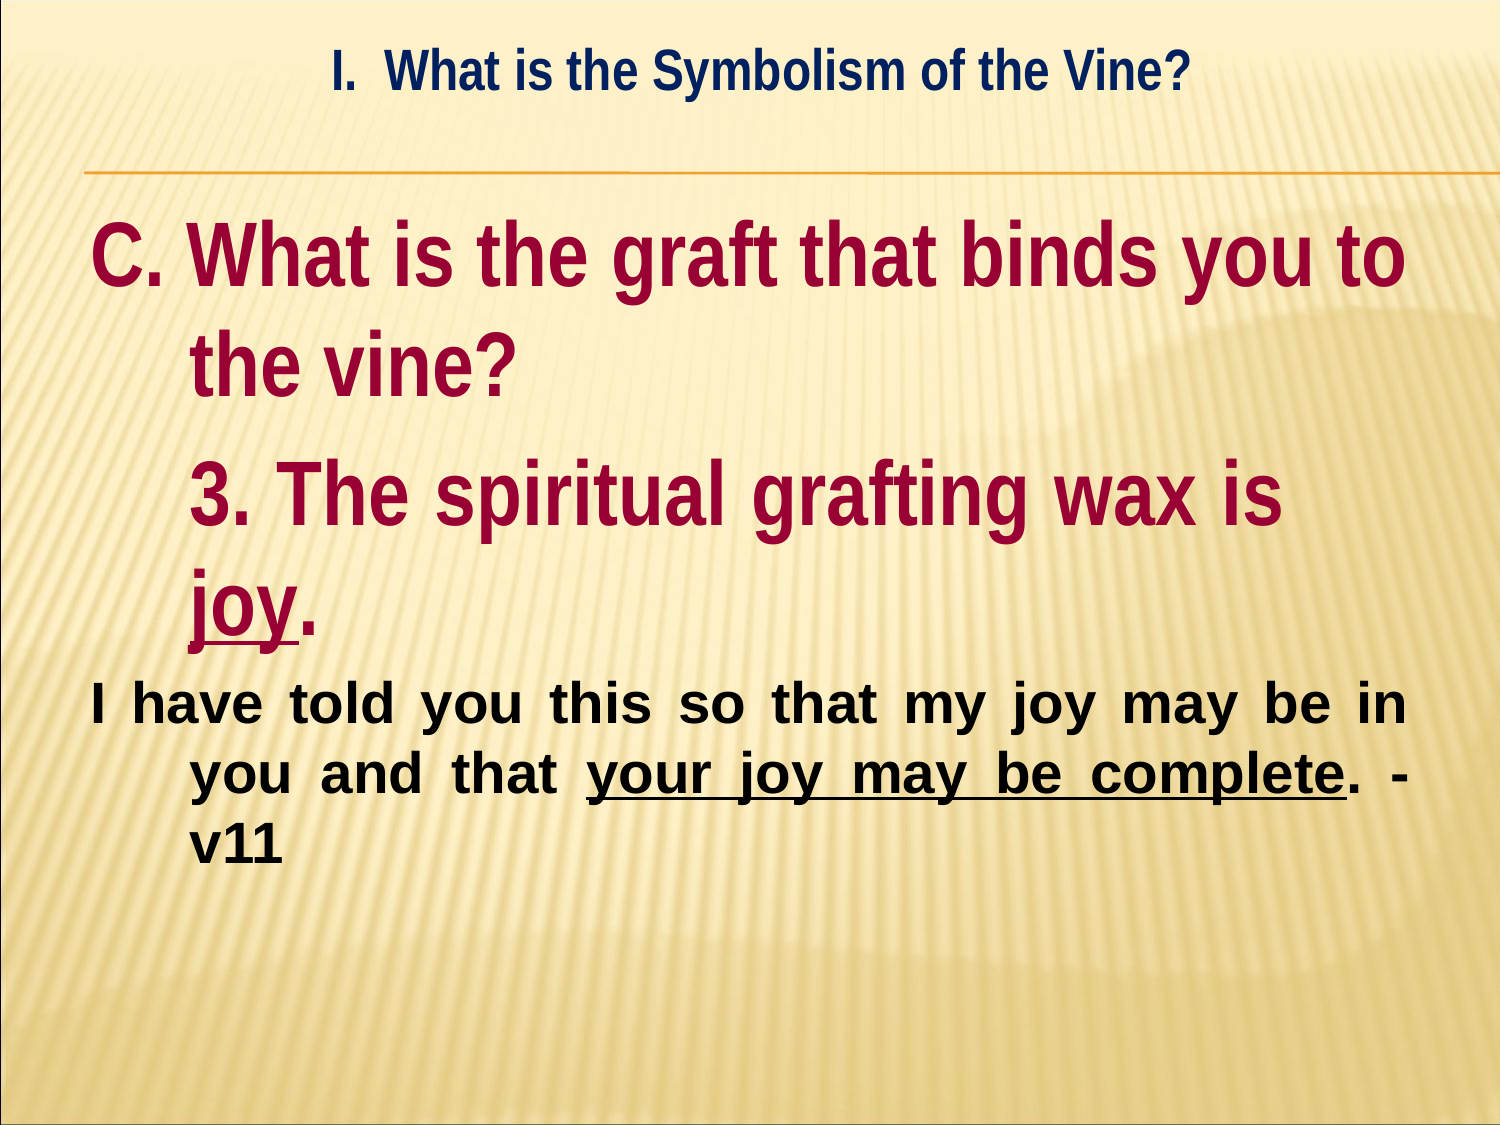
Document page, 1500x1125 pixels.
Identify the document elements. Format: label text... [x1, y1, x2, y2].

list C. What is the graft that binds you to the vine? 3. The spiritual grafting wax is joy. I have told you this so that my joy may be in you and that your joy may be complete. - v11 [75, 187, 1425, 1038]
picture [0, 0, 1500, 1125]
text_box I. What is the Symbolism of the Vine? [124, 24, 1413, 110]
